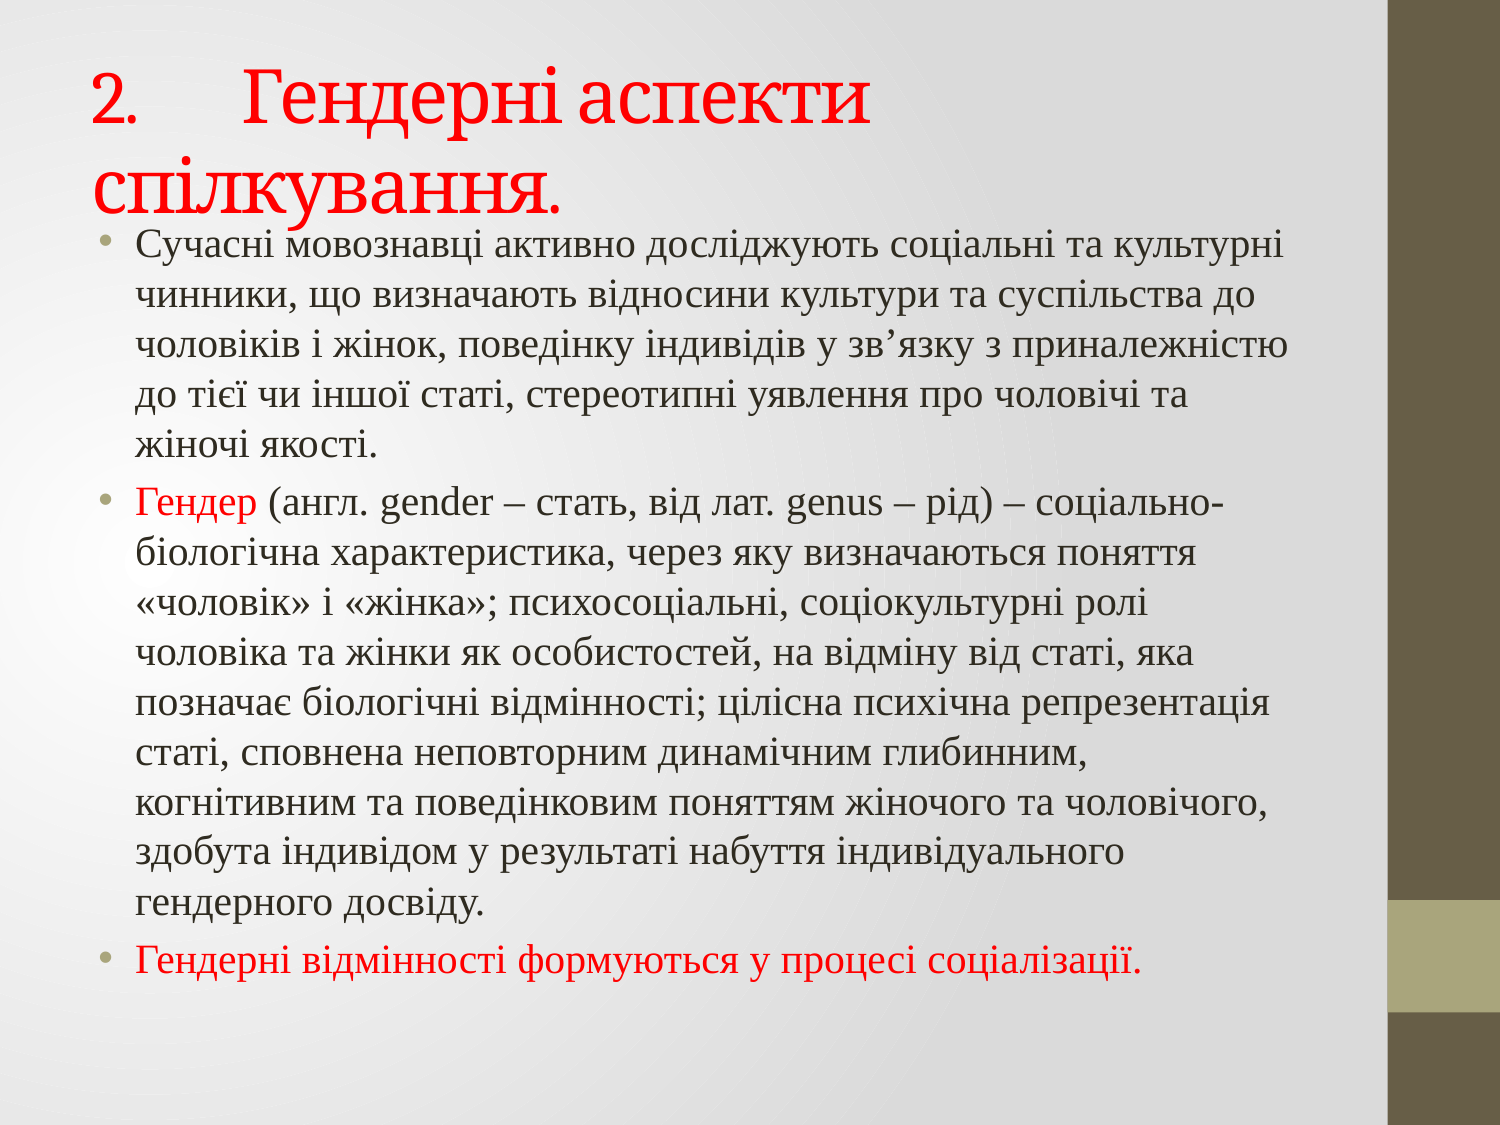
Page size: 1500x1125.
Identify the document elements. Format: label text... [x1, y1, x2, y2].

list Сучасні мовознавці активно досліджують соціальні та культурні чинники, що визначають відносини культури та суспільства до чоловіків і жінок, поведінку індивідів у зв’язку з приналежністю до тієї чи іншої статі, стереотипні уявлення про чоловічі та жіночі якості. Гендер (англ. gender – стать, від лат. genus – рід) – соціально-біологічна характеристика, через яку визначаються поняття «чоловік» і «жінка»; психосоціальні, соціокультурні ролі чоловіка та жінки як особистостей, на відміну від статі, яка позначає біологічні відмінності; цілісна психічна репрезентація статі, сповнена неповторним динамічним глибинним, когнітивним та поведінковим поняттям жіночого та чоловічого, здобута індивідом у результаті набуття індивідуального гендерного досвіду. Гендерні відмінності формуються у процесі соціалізації. [64, 208, 1315, 996]
title 2. Гендерні аспекти спілкування. [76, 90, 1327, 278]
